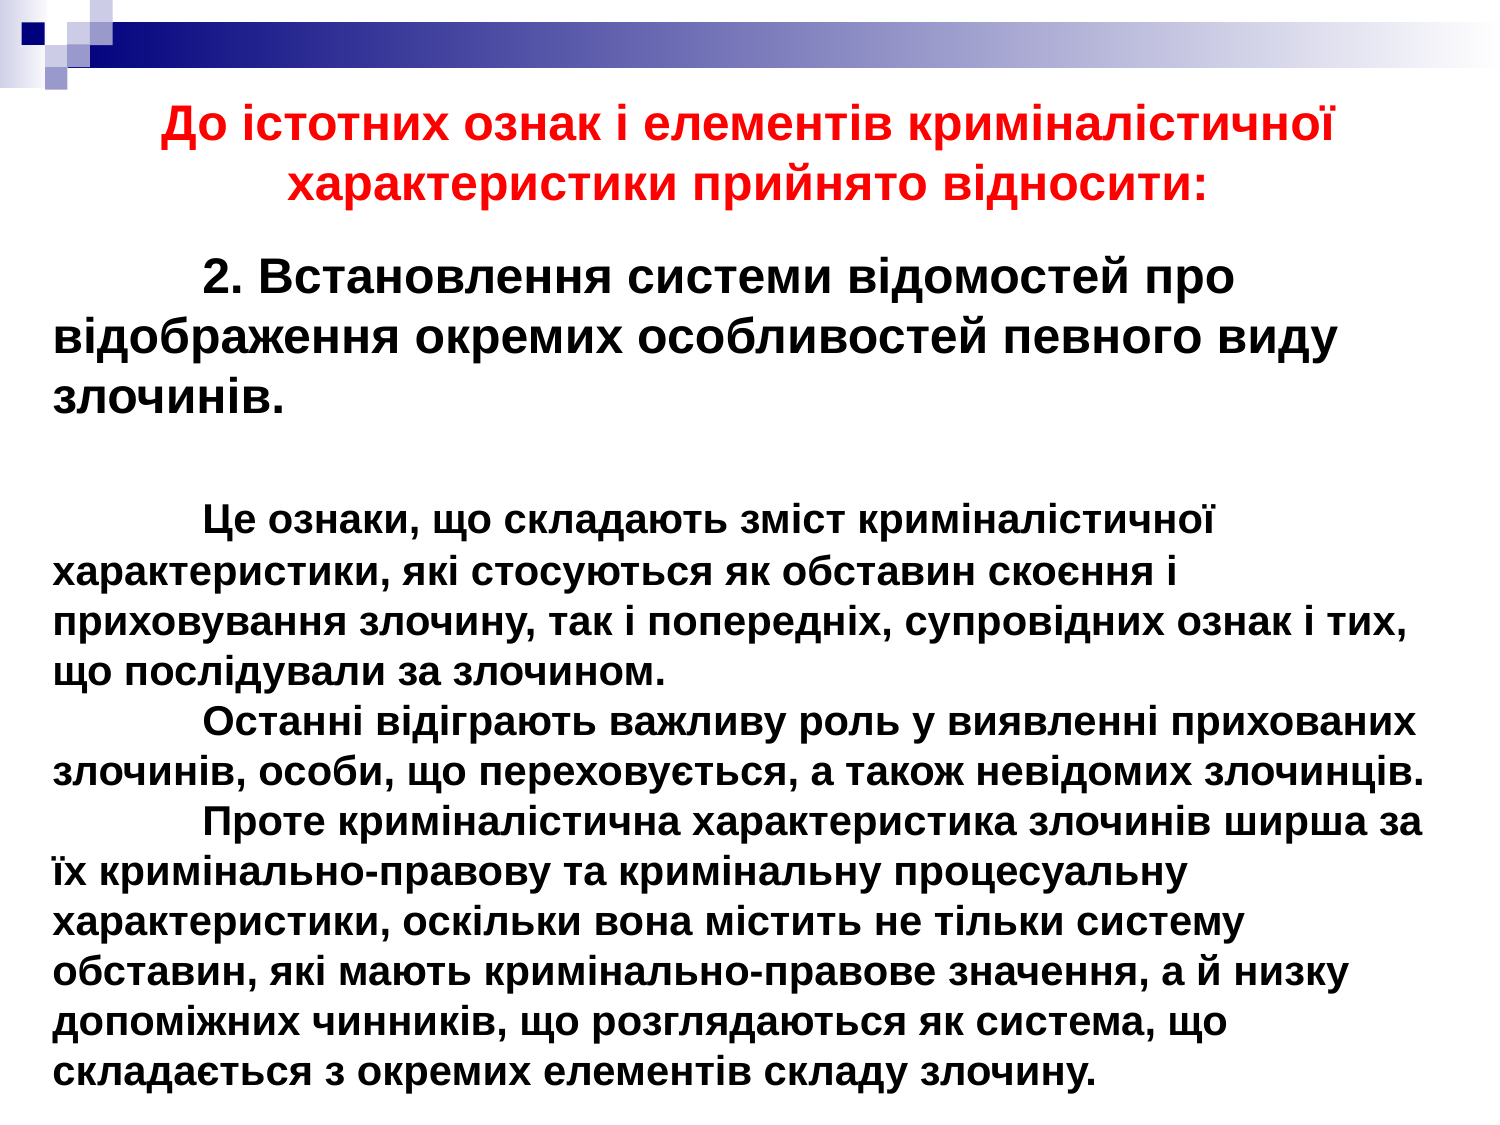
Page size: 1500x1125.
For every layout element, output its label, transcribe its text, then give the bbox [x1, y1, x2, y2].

text_box 2. Встановлення системи відомостей про відображення окремих особливостей певного виду злочинів. Це ознаки, що складають зміст криміналістичної характеристики, які стосуються як обставин скоєння і приховування злочину, так і попередніх, супровідних ознак і тих, що послідували за злочином. Останні відіграють важливу роль у виявленні прихованих злочинів, особи, що переховується, а також невідомих злочинців. Проте криміналістична характеристика злочинів ширша за їх кримінально-правову та кримінальну процесуальну характеристики, оскільки вона містить не тільки систему обставин, які мають кримінально-правове значення, а й низку допоміжних чинників, що розглядаються як система, що складається з окремих елементів складу злочину. [37, 249, 1475, 1088]
title До істотних ознак і елементів криміналістичної характеристики прийнято відносити: [24, 87, 1472, 213]
